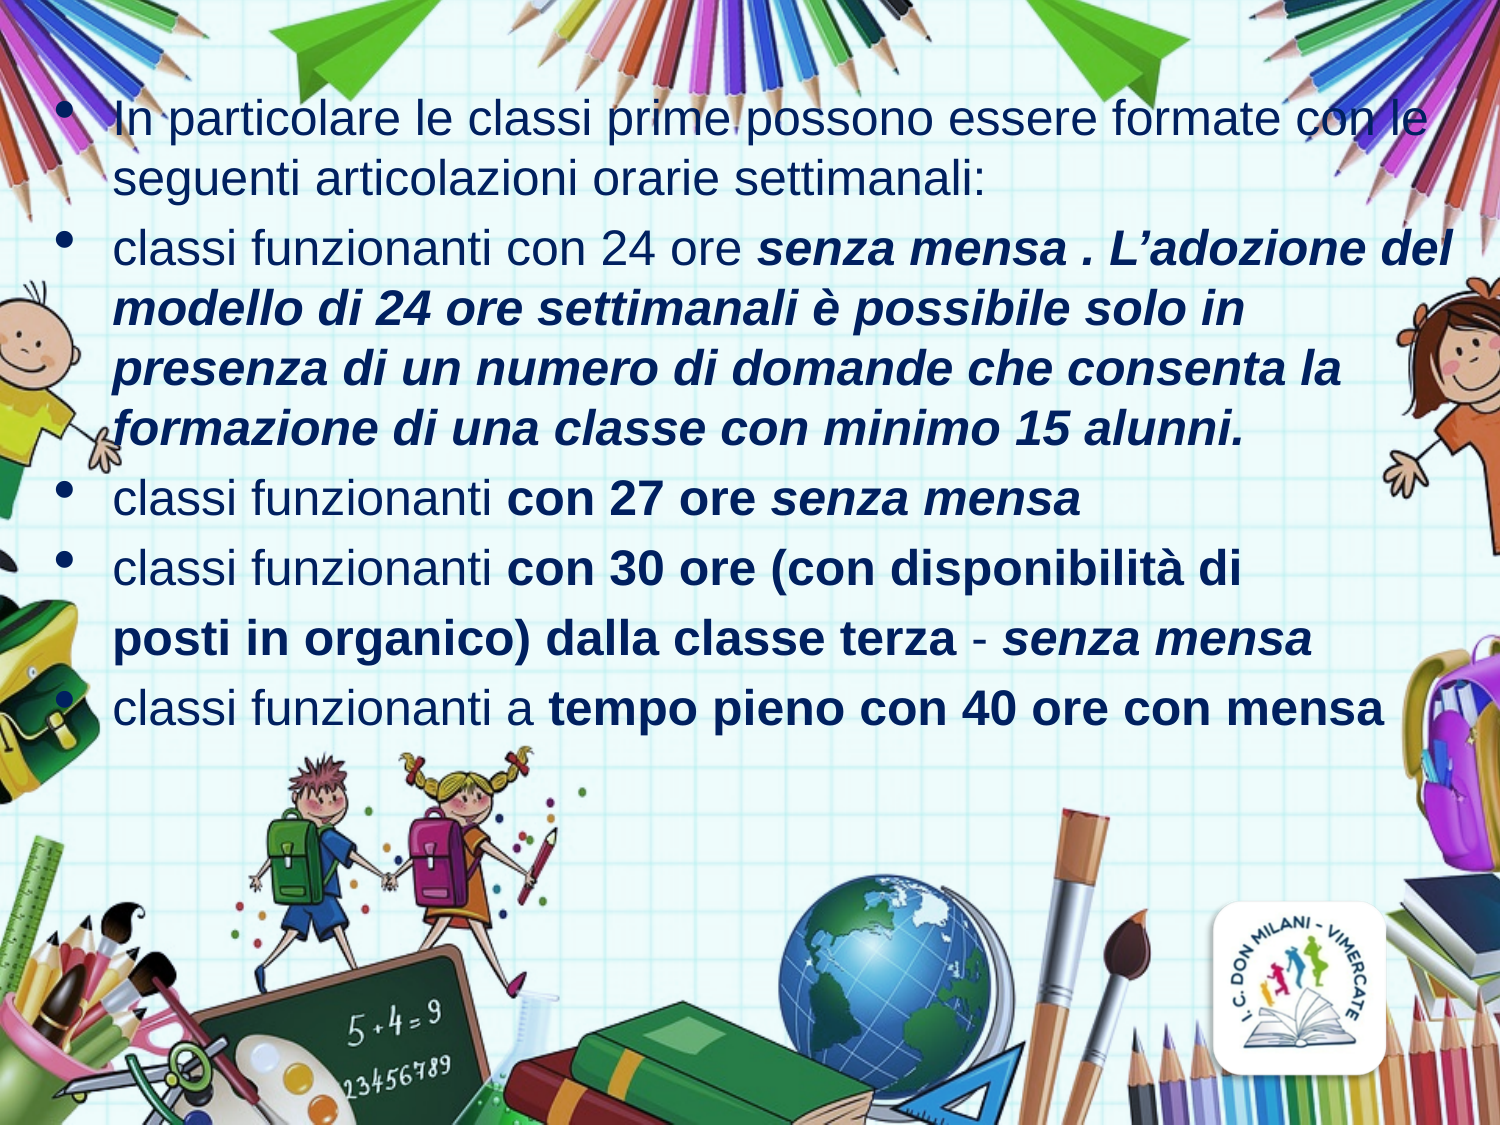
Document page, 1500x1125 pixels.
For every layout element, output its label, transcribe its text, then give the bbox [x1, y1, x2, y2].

picture [0, 0, 1500, 1125]
text_box In particolare le classi prime possono essere formate con le seguenti articolazioni orarie settimanali: classi funzionanti con 24 ore senza mensa . L’adozione del modello di 24 ore settimanali è possibile solo in presenza di un numero di domande che consenta la formazione di una classe con minimo 15 alunni. classi funzionanti con 27 ore senza mensa classi funzionanti con 30 ore (con disponibilità di posti in organico) dalla classe terza - senza mensa classi funzionanti a tempo pieno con 40 ore con mensa [41, 78, 1486, 821]
